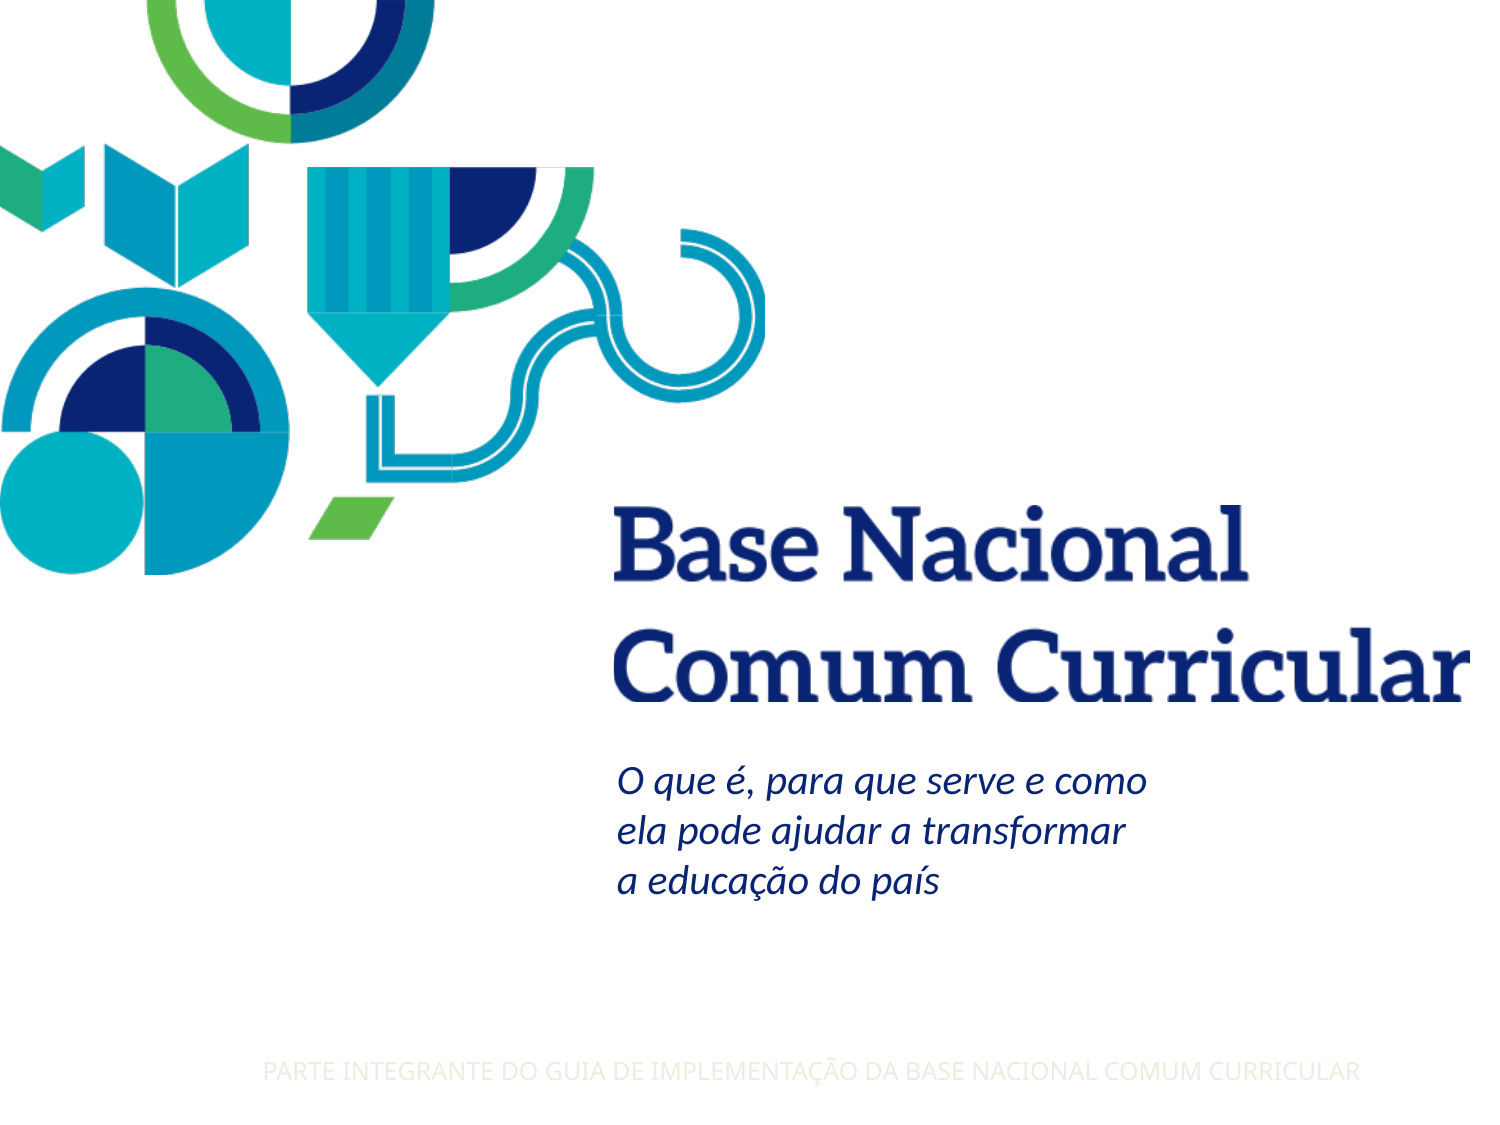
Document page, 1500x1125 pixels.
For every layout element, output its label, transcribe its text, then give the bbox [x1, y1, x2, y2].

text_box O que é, para que serve e como ela pode ajudar a transformar a educação do país [601, 744, 1177, 912]
text_box PARTE INTEGRANTE DO GUIA DE IMPLEMENTAÇÃO DA BASE NACIONAL COMUM CURRICULAR [0, 1042, 1500, 1093]
picture [0, 0, 1471, 702]
